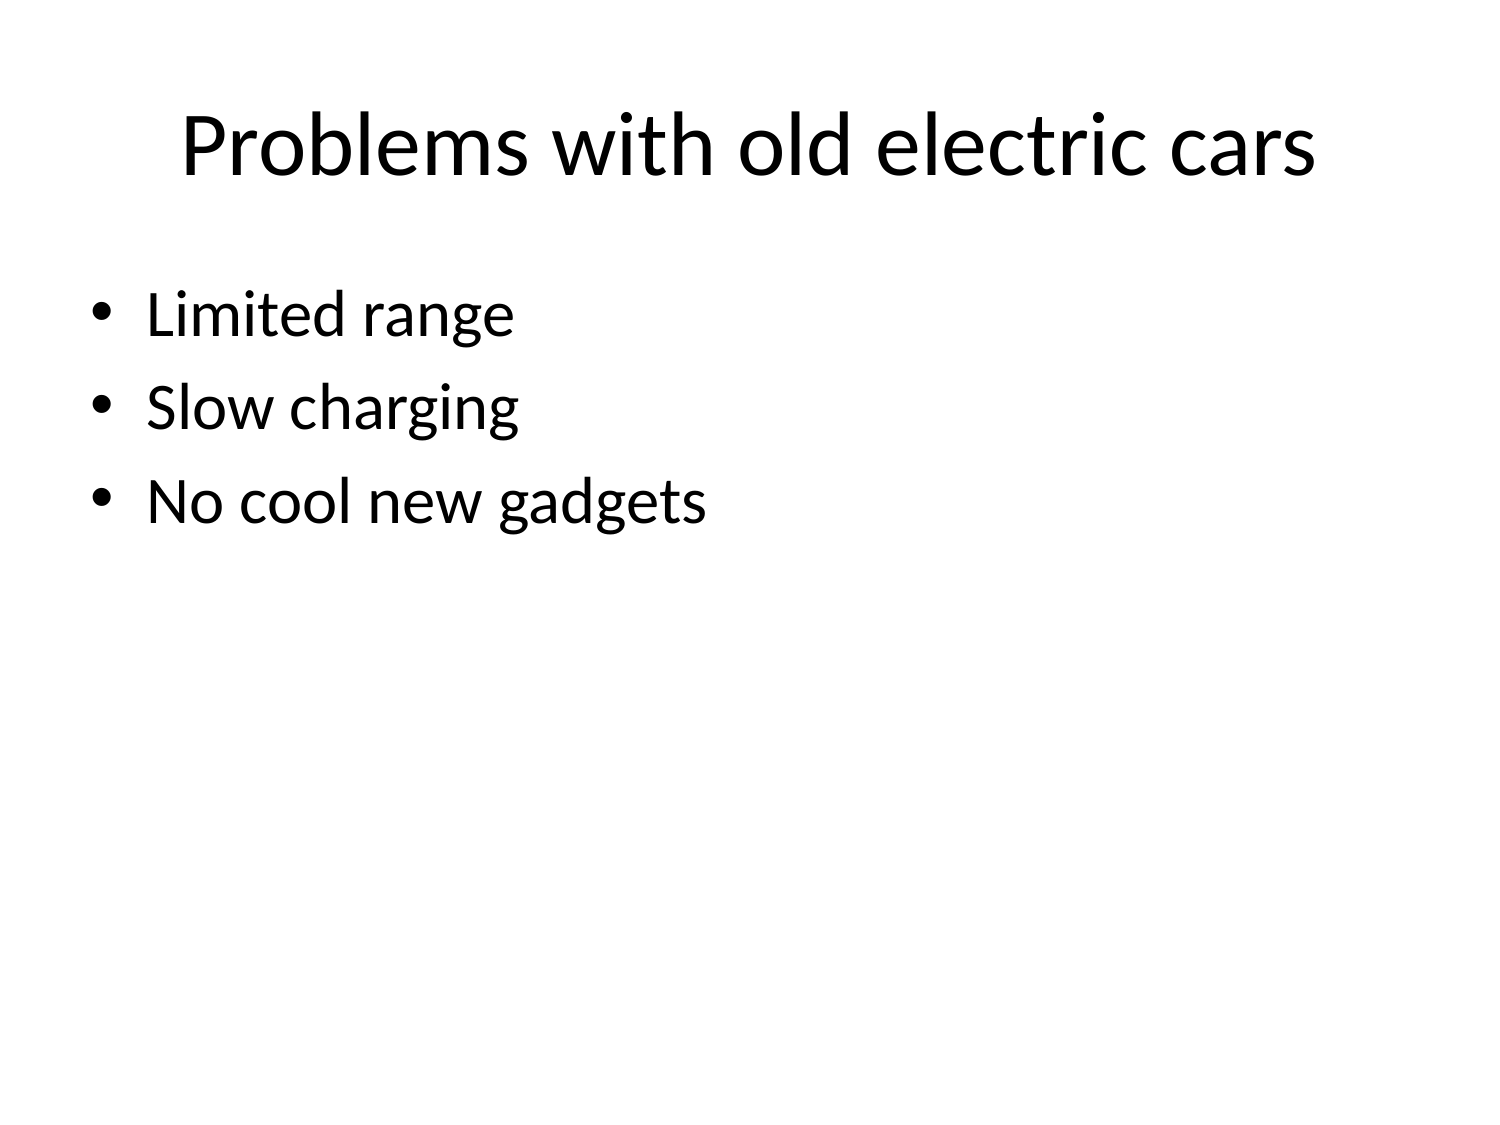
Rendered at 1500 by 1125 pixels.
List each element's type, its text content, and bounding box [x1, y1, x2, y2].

title Problems with old electric cars [75, 45, 1425, 233]
list Limited range Slow charging No cool new gadgets [75, 262, 1425, 1005]
